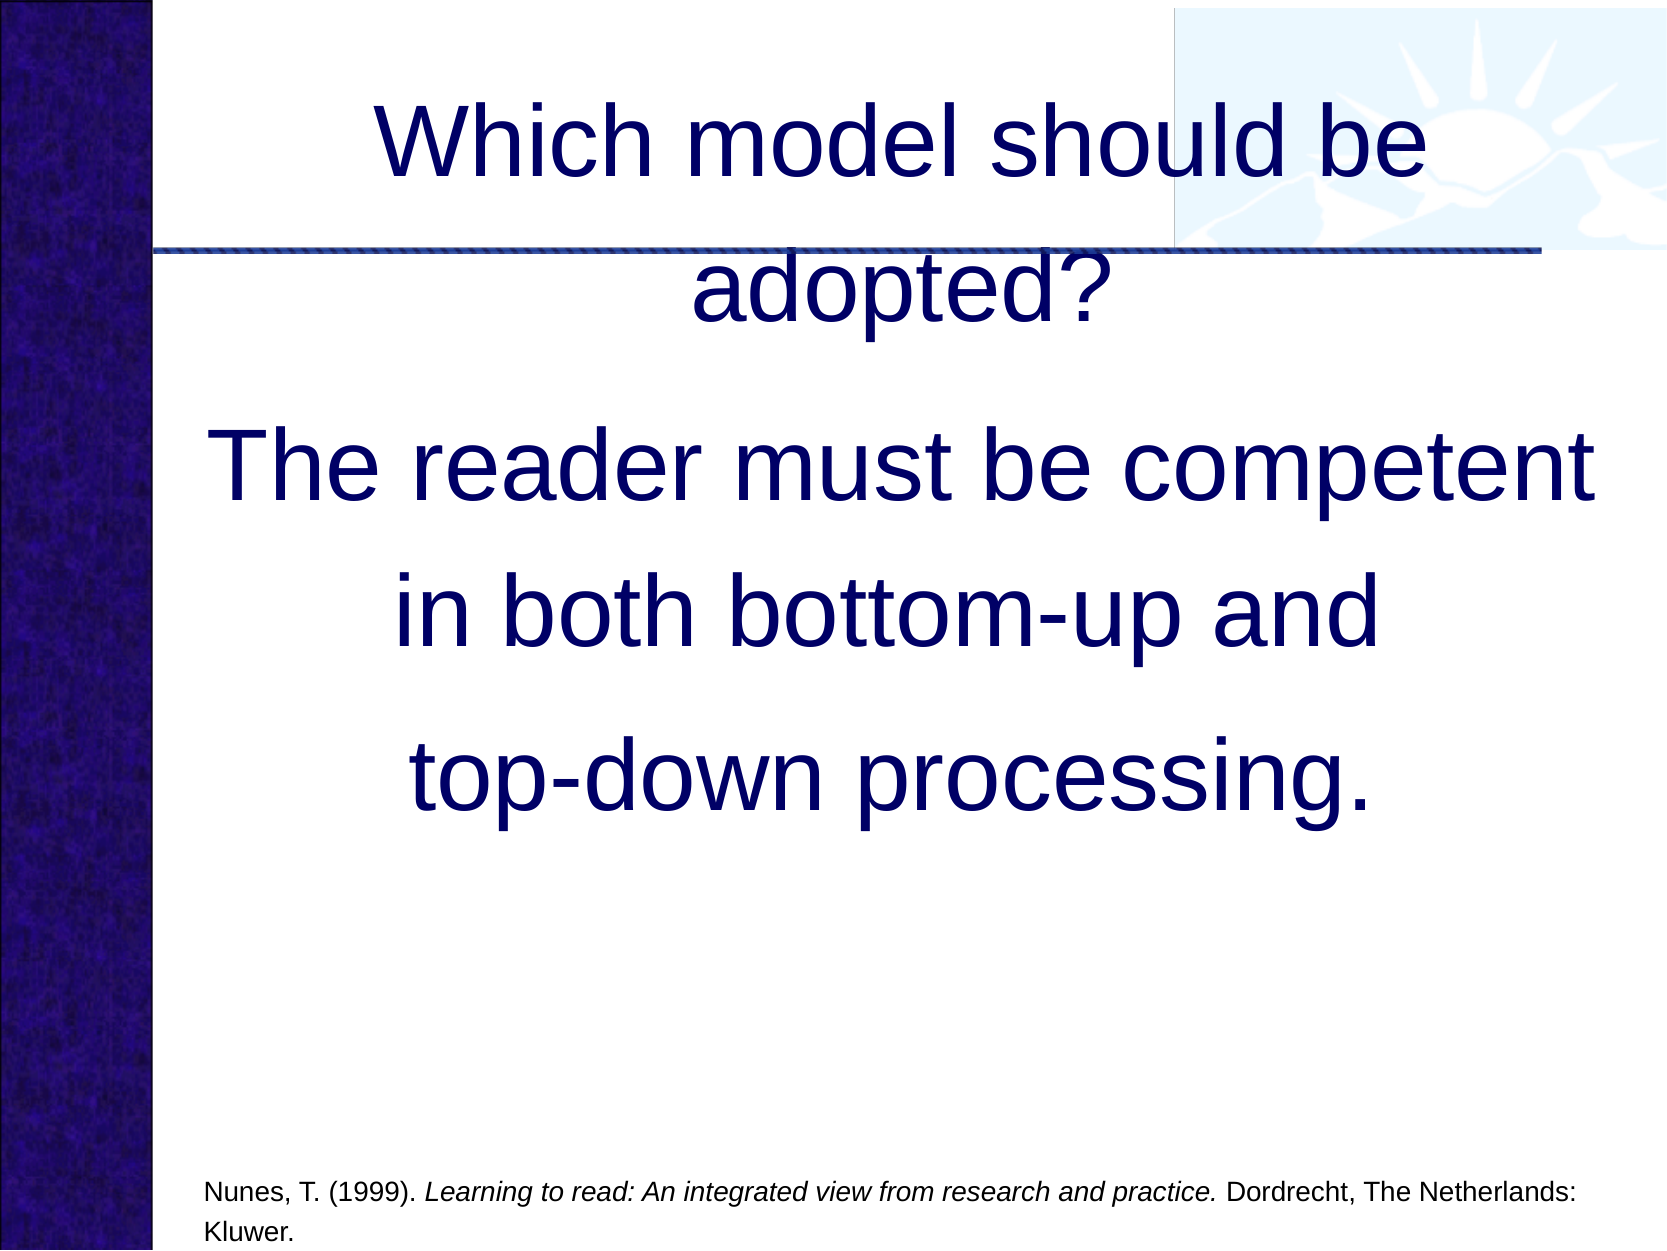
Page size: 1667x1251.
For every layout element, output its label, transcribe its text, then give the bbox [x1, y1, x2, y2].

text_box [1173, 8, 1667, 250]
title Which model should be adopted? [155, 50, 1649, 344]
text_box [152, 246, 1542, 254]
list The reader must be competent in both bottom-up and top-down processing. [155, 369, 1649, 1213]
text_box Nunes, T. (1999). Learning to read: An integrated view from research and practice. Dordrecht, The Netherlands: Kluwer. [197, 1161, 1621, 1241]
text_box [0, 0, 153, 1250]
